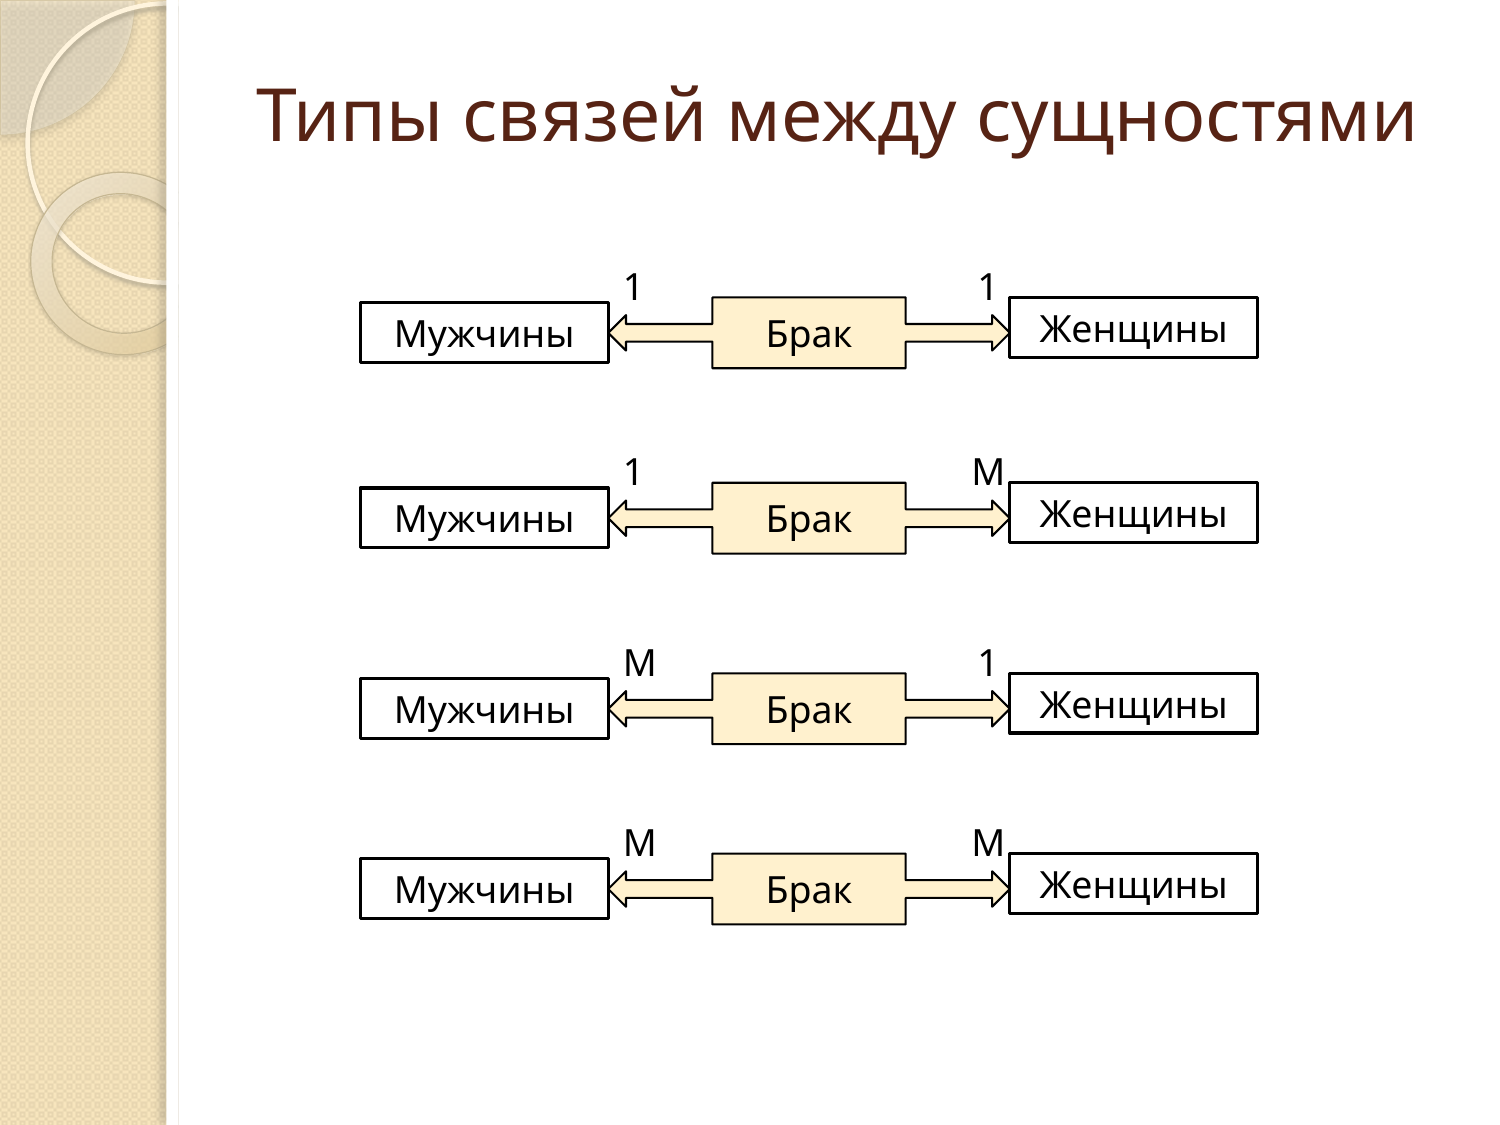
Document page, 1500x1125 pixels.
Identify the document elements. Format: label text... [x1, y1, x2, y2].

text_box Брак [738, 302, 880, 363]
text_box Брак [738, 858, 880, 919]
text_box Мужчины [360, 858, 609, 919]
text_box 1 [962, 631, 1010, 691]
title Типы связей между сущностями [242, 48, 1436, 175]
text_box [606, 851, 1009, 927]
text_box [606, 480, 1009, 556]
text_box [606, 671, 1009, 747]
text_box 1 [608, 440, 656, 501]
text_box Брак [738, 678, 880, 739]
text_box M [608, 811, 656, 872]
text_box Женщины [1009, 853, 1258, 914]
text_box М [956, 811, 1004, 872]
text_box Брак [738, 487, 880, 548]
text_box Женщины [1009, 297, 1258, 358]
text_box 1 [608, 255, 656, 315]
text_box М [956, 440, 996, 501]
text_box Женщины [1009, 482, 1258, 543]
text_box Мужчины [360, 678, 609, 739]
text_box [606, 295, 1009, 371]
text_box 1 [962, 255, 1010, 315]
text_box Мужчины [360, 302, 609, 363]
text_box M [608, 631, 656, 691]
text_box Женщины [1009, 673, 1258, 734]
text_box Мужчины [360, 487, 609, 548]
